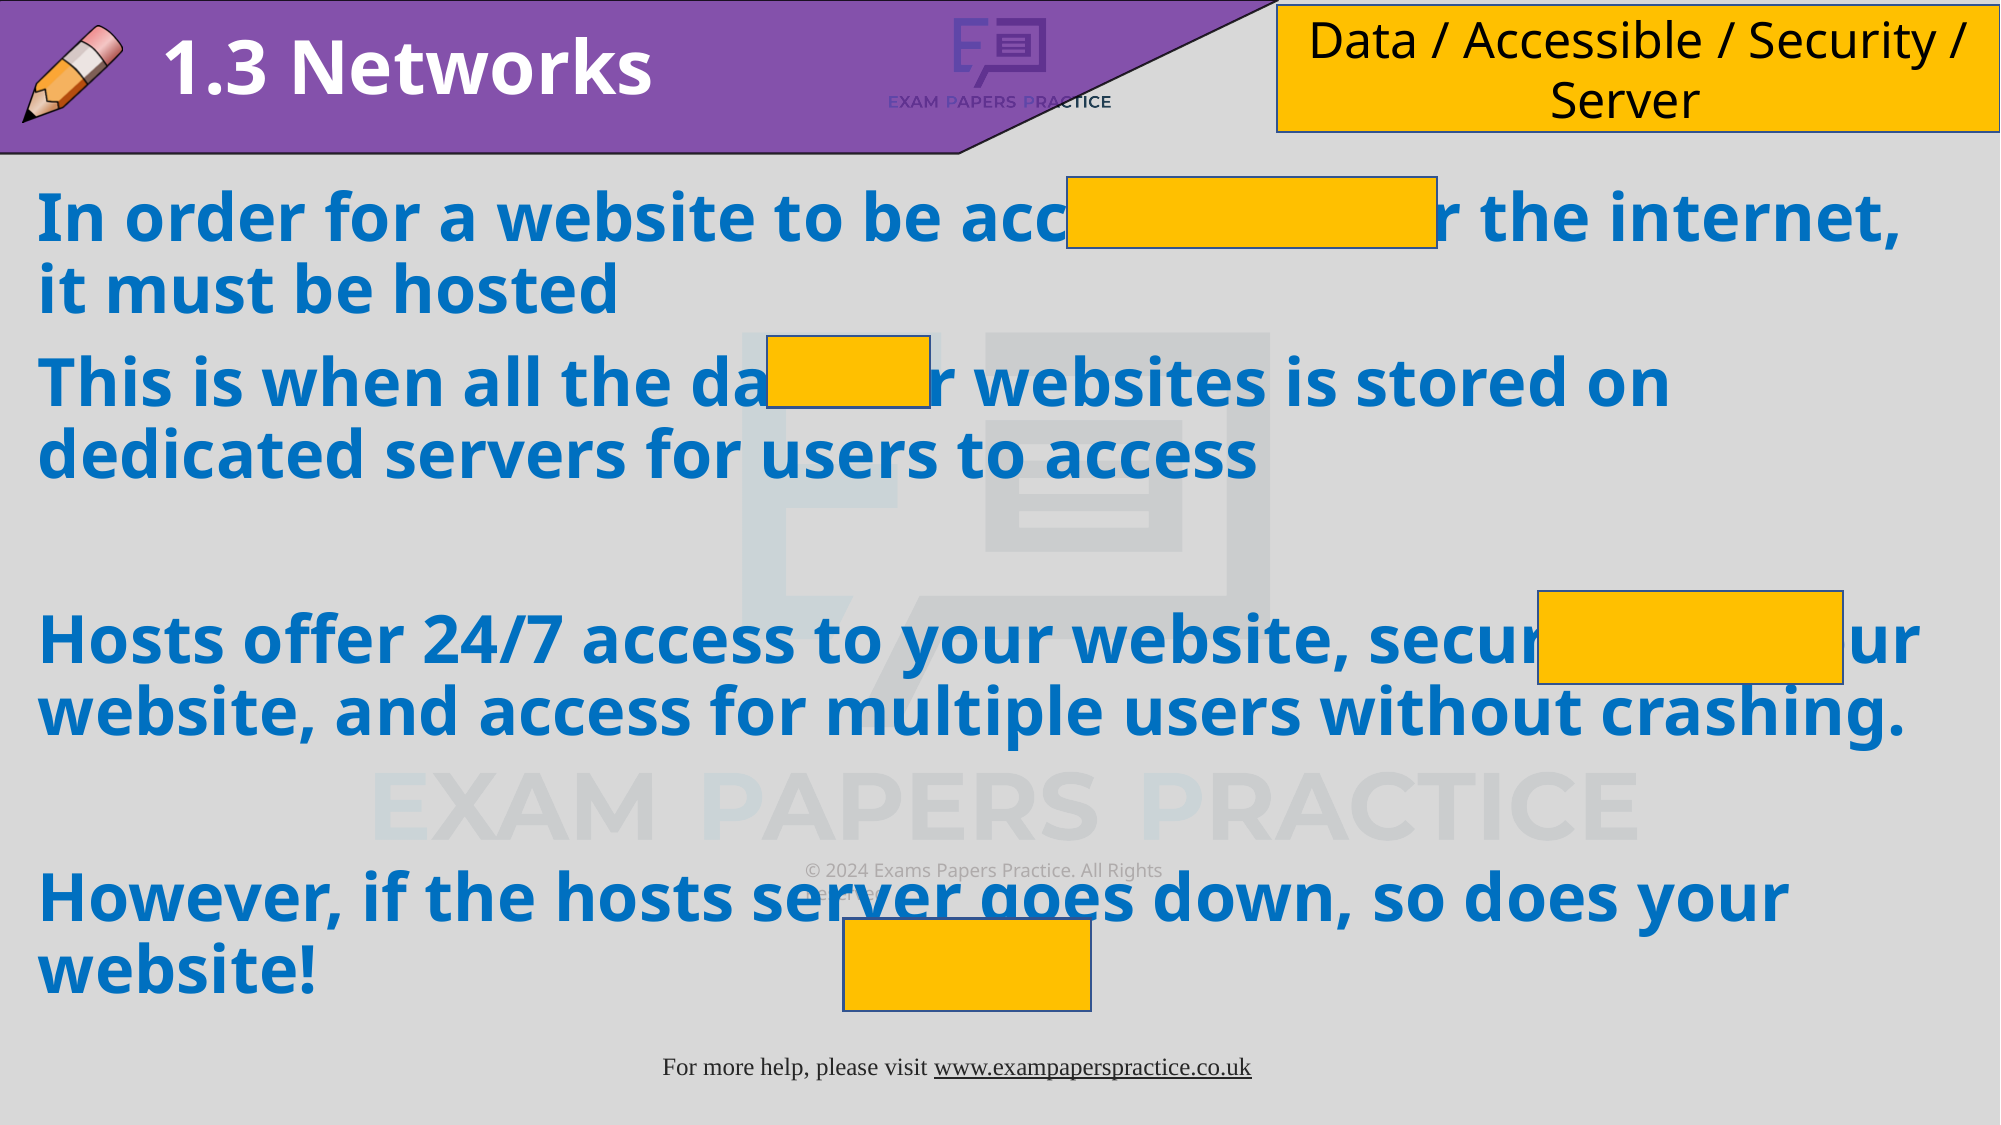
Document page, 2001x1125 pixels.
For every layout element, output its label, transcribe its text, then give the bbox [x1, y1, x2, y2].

text_box [1066, 176, 1438, 249]
text_box [842, 917, 1092, 1012]
picture [22, 25, 123, 123]
text_box Data / Accessible / Security / Server [1276, 4, 2000, 133]
text_box [766, 335, 931, 409]
list In order for a website to be accessible over the internet, it must be hosted This is when all the data for websites is stored on dedicated servers for users to access Hosts offer 24/7 access to your website, security for your website, and access for multiple users without crashing. However, if the hosts server goes down, so does your website! [22, 176, 1974, 1120]
text_box [1537, 590, 1844, 685]
list 1.3 Networks [146, 22, 960, 134]
